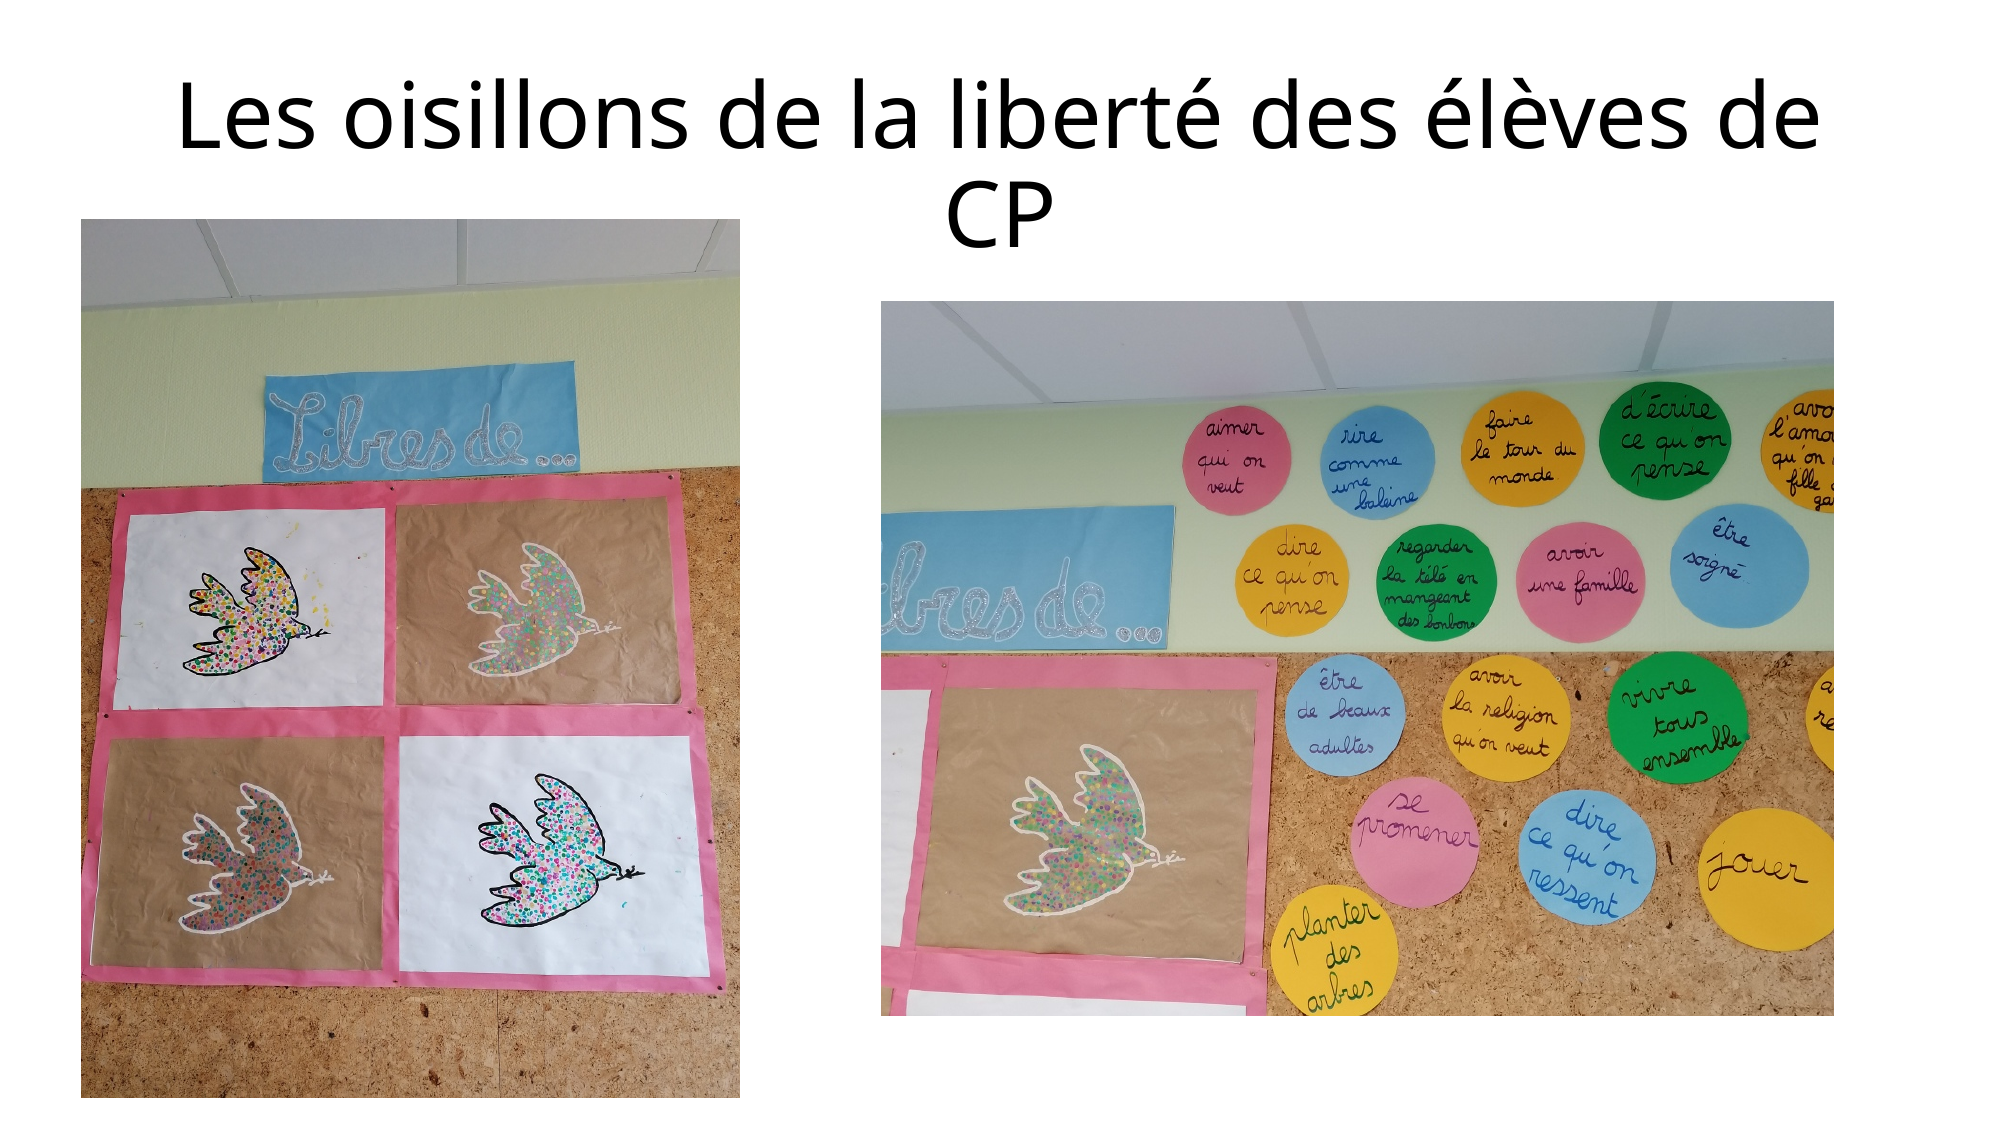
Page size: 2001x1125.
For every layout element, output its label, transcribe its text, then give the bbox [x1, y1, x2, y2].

title Les oisillons de la liberté des élèves de CP [137, 59, 1863, 278]
picture [80, 219, 740, 1098]
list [881, 301, 1834, 1016]
